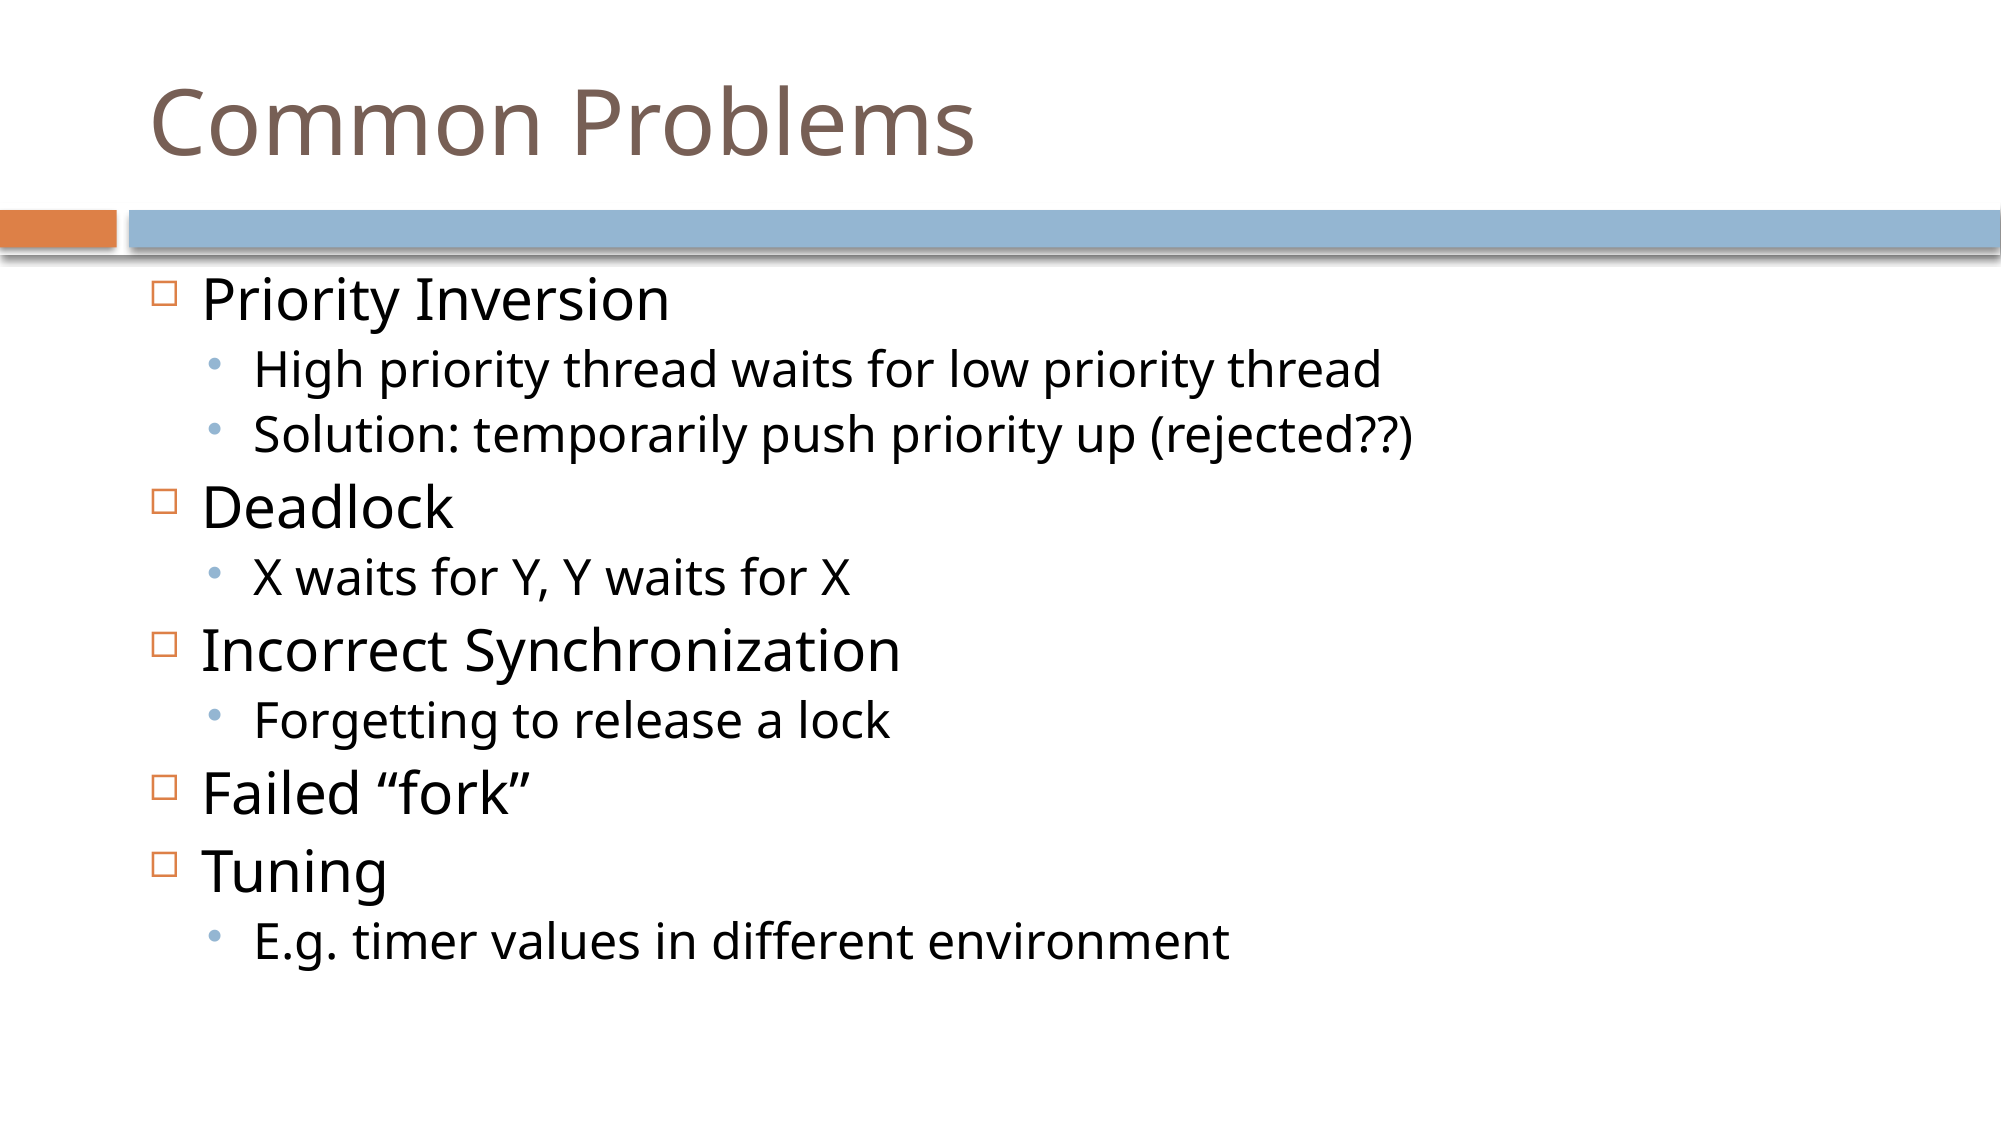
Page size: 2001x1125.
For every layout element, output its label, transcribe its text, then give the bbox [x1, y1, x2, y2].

title Common Problems [133, 37, 1918, 200]
list Priority Inversion High priority thread waits for low priority thread Solution: temporarily push priority up (rejected??) Deadlock X waits for Y, Y waits for X Incorrect Synchronization Forgetting to release a lock Failed “fork” Tuning E.g. timer values in different environment [133, 262, 1918, 1005]
